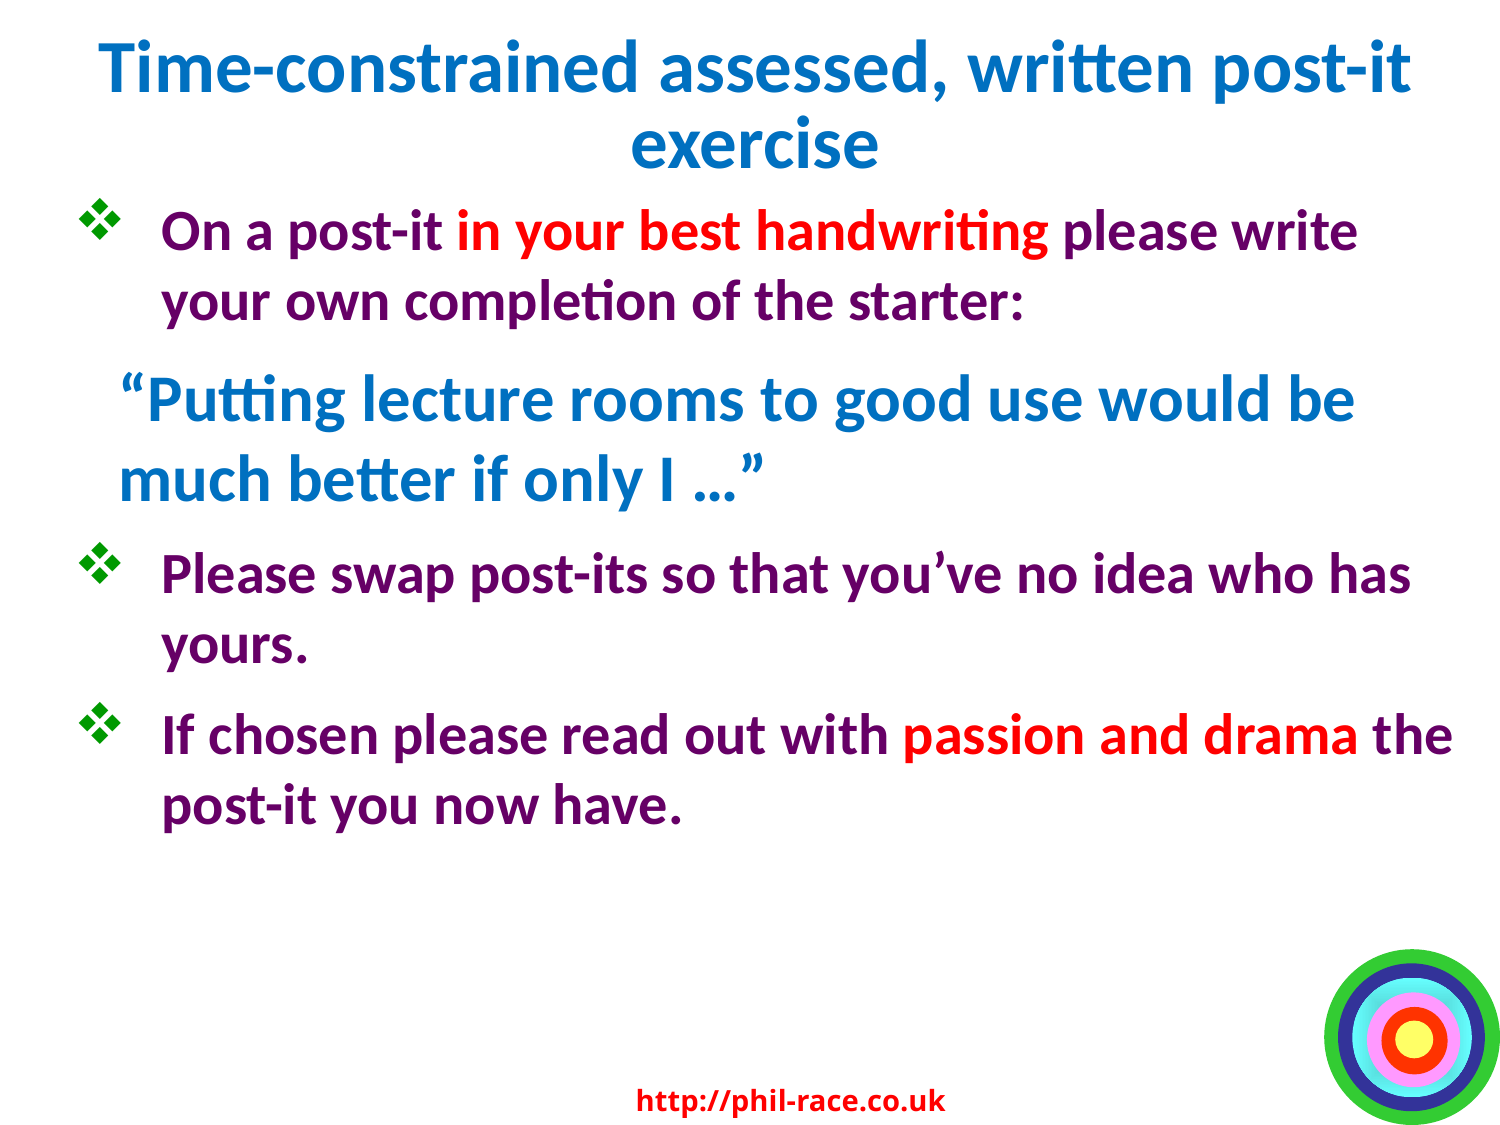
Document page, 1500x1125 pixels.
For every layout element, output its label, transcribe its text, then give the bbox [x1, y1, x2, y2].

list On a post-it in your best handwriting please write your own completion of the starter: “Putting lecture rooms to good use would be much better if only I …” Please swap post-its so that you’ve no idea who has yours. If chosen please read out with passion and drama the post-it you now have. [58, 184, 1471, 963]
title Time-constrained assessed, written post-it exercise [40, 30, 1471, 185]
